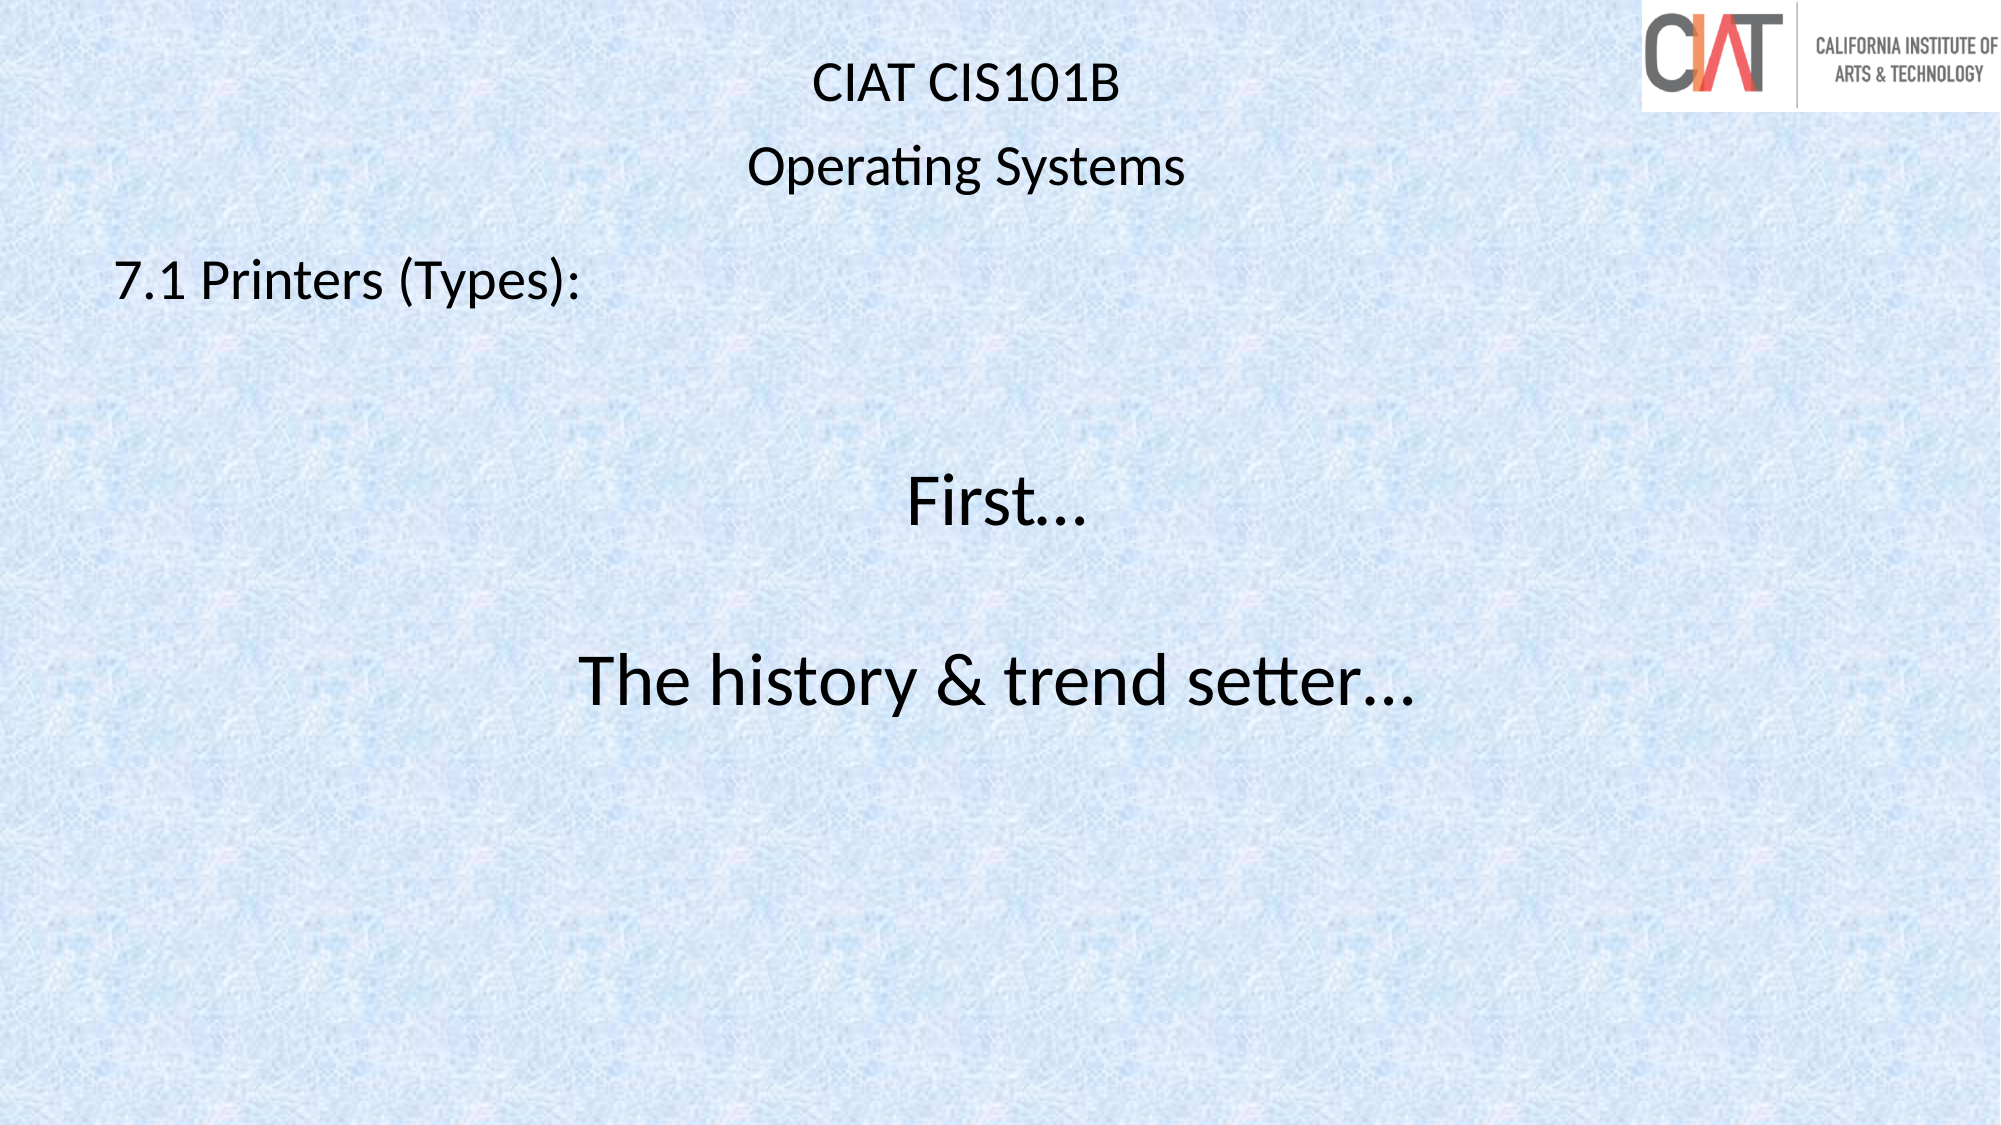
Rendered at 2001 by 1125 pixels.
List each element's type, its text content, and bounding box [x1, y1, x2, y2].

text_box 7.1 Printers (Types): First… The history & trend setter… [98, 233, 1896, 799]
text_box CIAT CIS101B [778, 35, 1156, 119]
picture [0, 0, 2001, 1125]
text_box Operating Systems [732, 119, 1202, 204]
